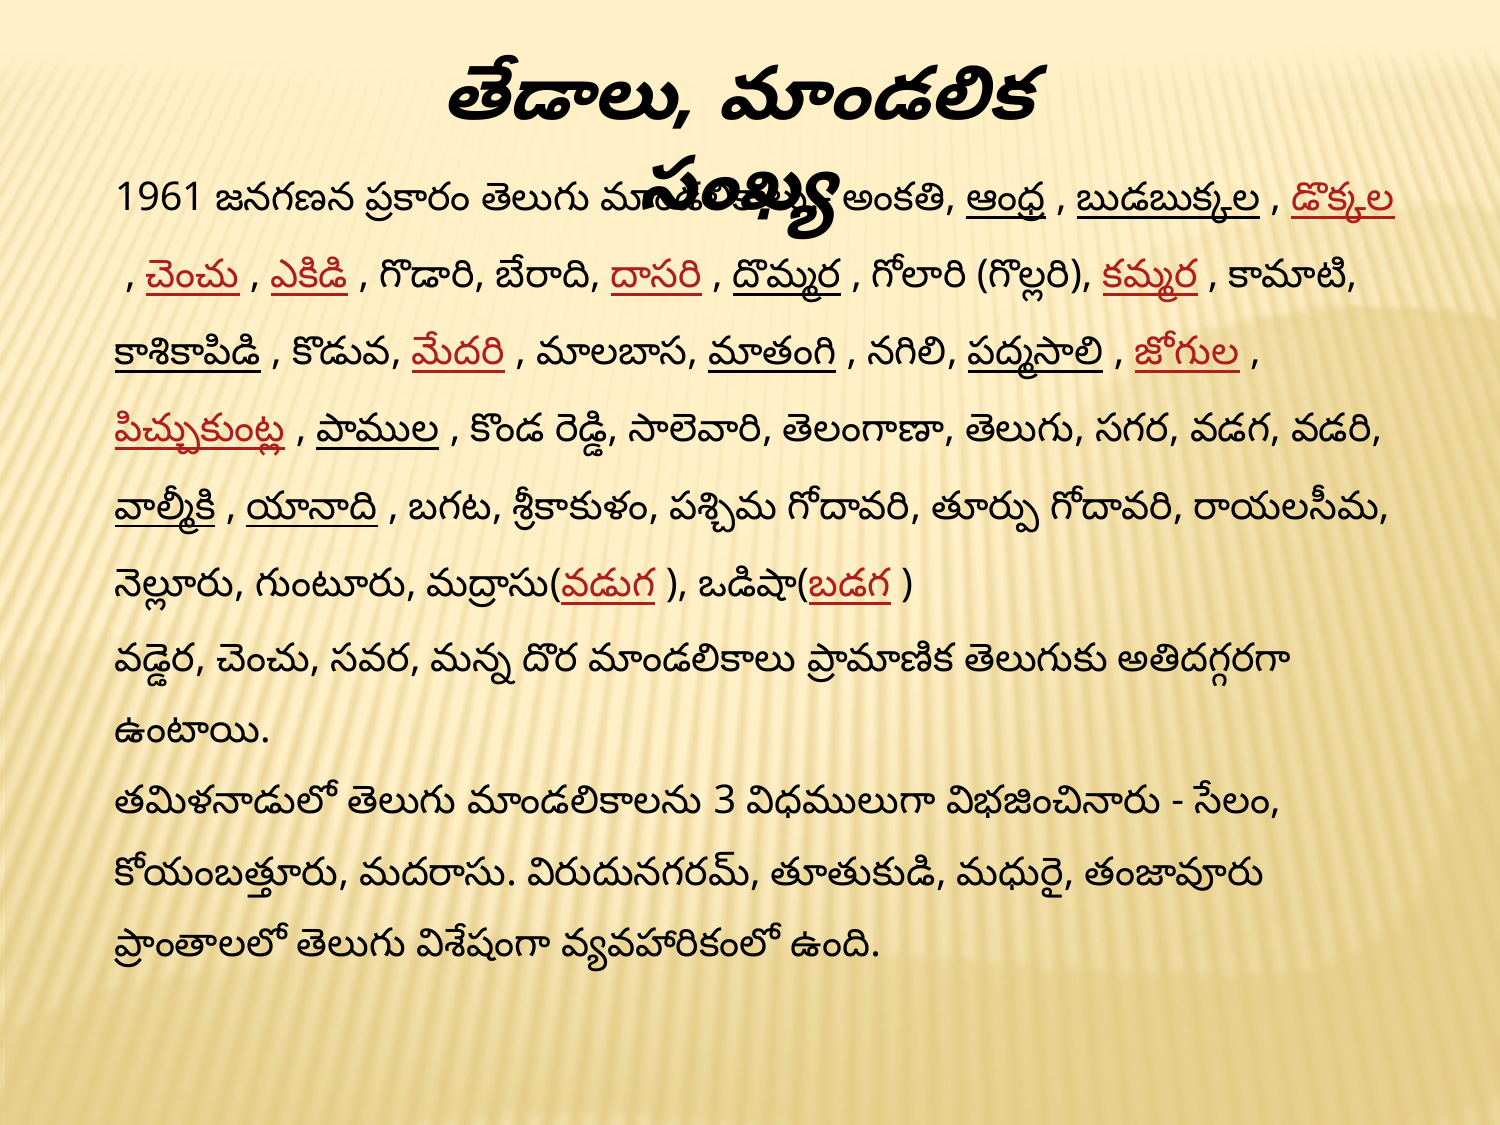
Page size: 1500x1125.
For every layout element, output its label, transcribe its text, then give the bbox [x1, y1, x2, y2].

text_box తేడాలు, మాండలిక సంఖ్య [362, 37, 1113, 137]
text_box 1961 జనగణన ప్రకారం తెలుగు మాండలికాలు:- అంకతి, ఆంధ్ర , బుడబుక్కల , డొక్కల , చెంచు , ఎకిడి , గొడారి, బేరాది, దాసరి , దొమ్మర , గోలారి (గొల్లరి), కమ్మర , కామాటి, కాశికాపిడి , కొడువ, మేదరి , మాలబాస, మాతంగి , నగిలి, పద్మసాలి , జోగుల , పిచ్చుకుంట్ల , పాముల , కొండ రెడ్డి, సాలెవారి, తెలంగాణా, తెలుగు, సగర, వడగ, వడరి, వాల్మీకి , యానాది , బగట, శ్రీకాకుళం, పశ్చిమ గోదావరి, తూర్పు గోదావరి, రాయలసీమ, నెల్లూరు, గుంటూరు, మద్రాసు(వడుగ ), ఒడిషా(బడగ ) వడ్డెర, చెంచు, సవర, మన్న దొర మాండలికాలు ప్రామాణిక తెలుగుకు అతిదగ్గరగా ఉంటాయి. తమిళనాడులో తెలుగు మాండలికాలను 3 విధములుగా విభజించినారు - సేలం, కోయంబత్తూరు, మదరాసు. విరుదునగరమ్, తూతుకుడి, మధురై, తంజావూరు ప్రాంతాలలో తెలుగు విశేషంగా వ్యవహారికంలో ఉంది. [99, 137, 1413, 972]
